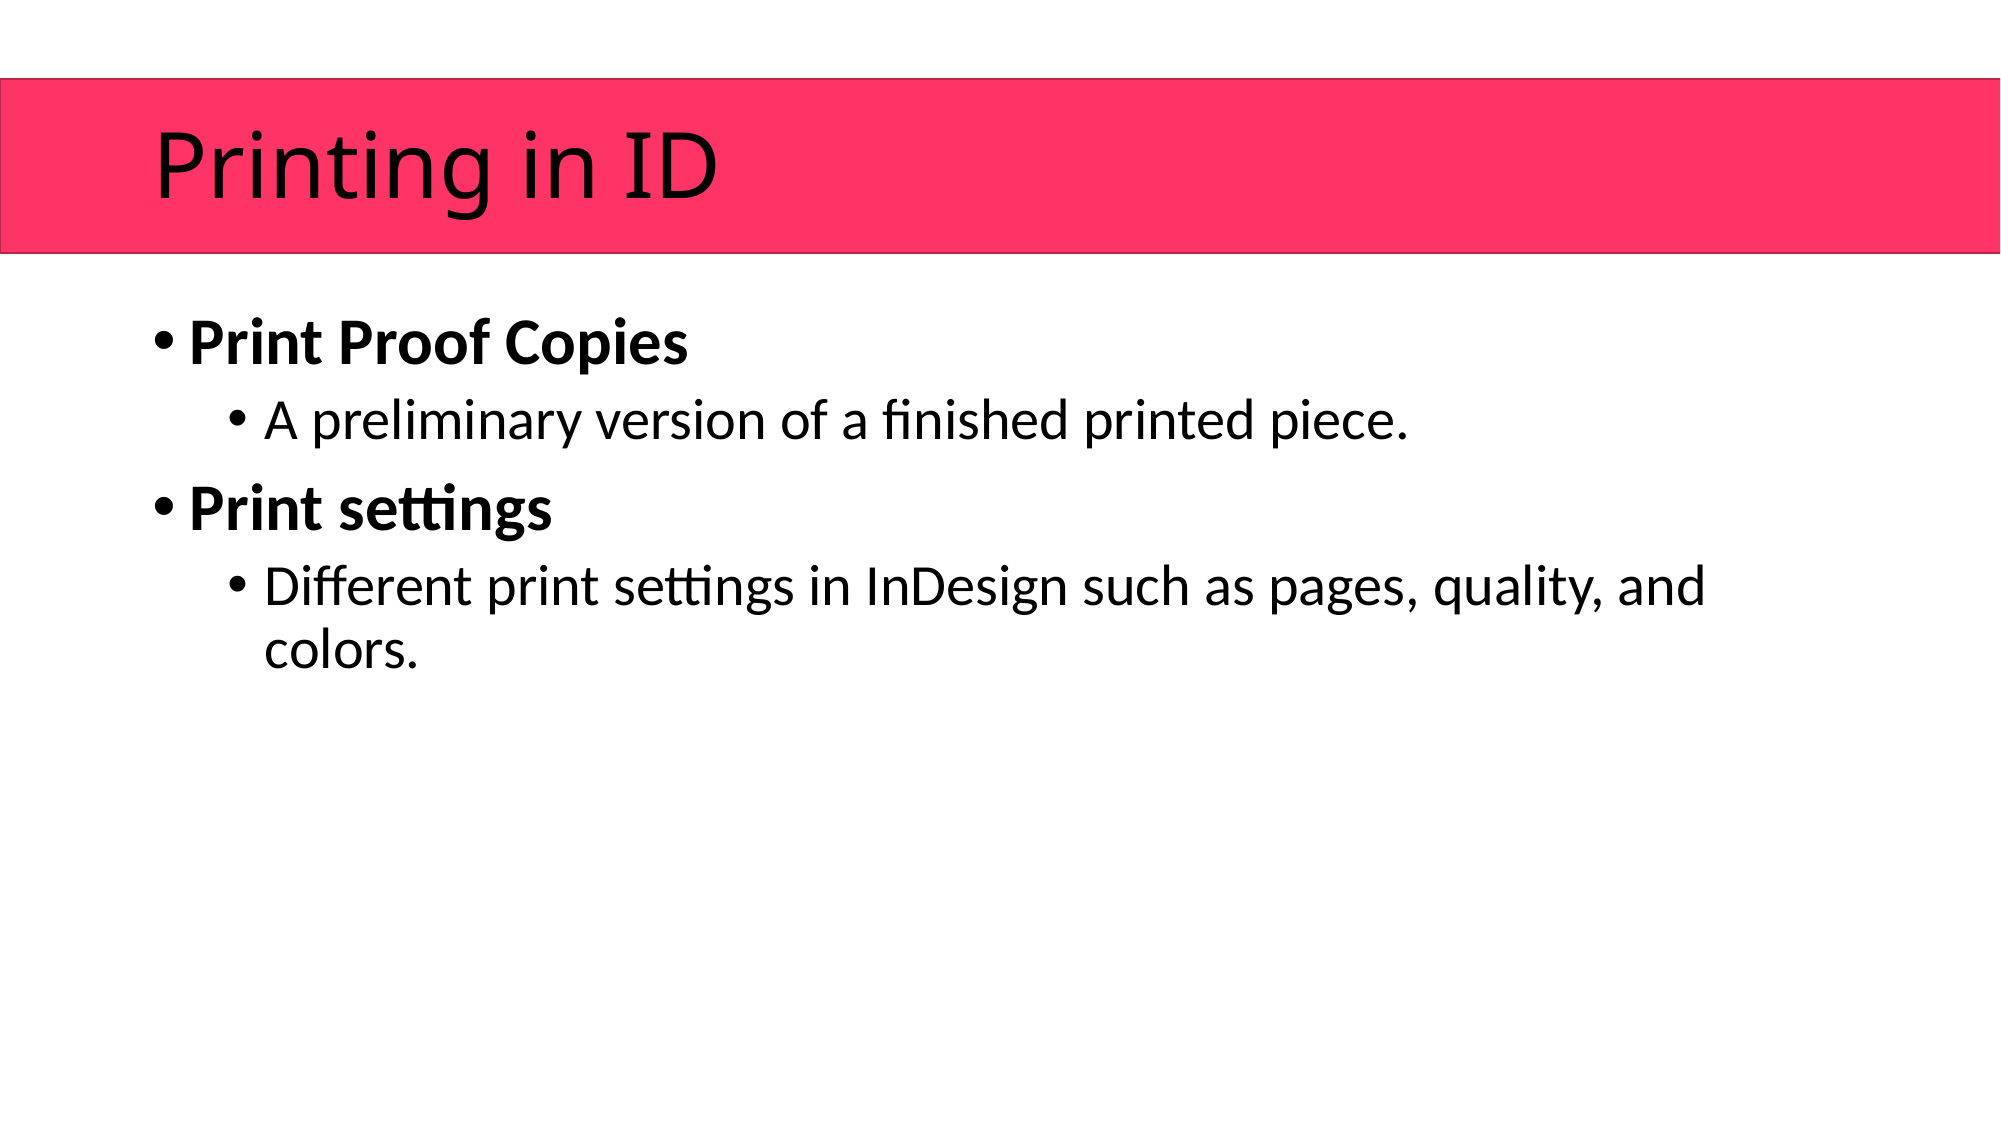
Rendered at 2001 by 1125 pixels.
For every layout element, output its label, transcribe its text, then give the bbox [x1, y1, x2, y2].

title Printing in ID [137, 59, 1863, 278]
list Print Proof Copies A preliminary version of a finished printed piece. Print settings Different print settings in InDesign such as pages, quality, and colors. [137, 299, 1863, 1014]
